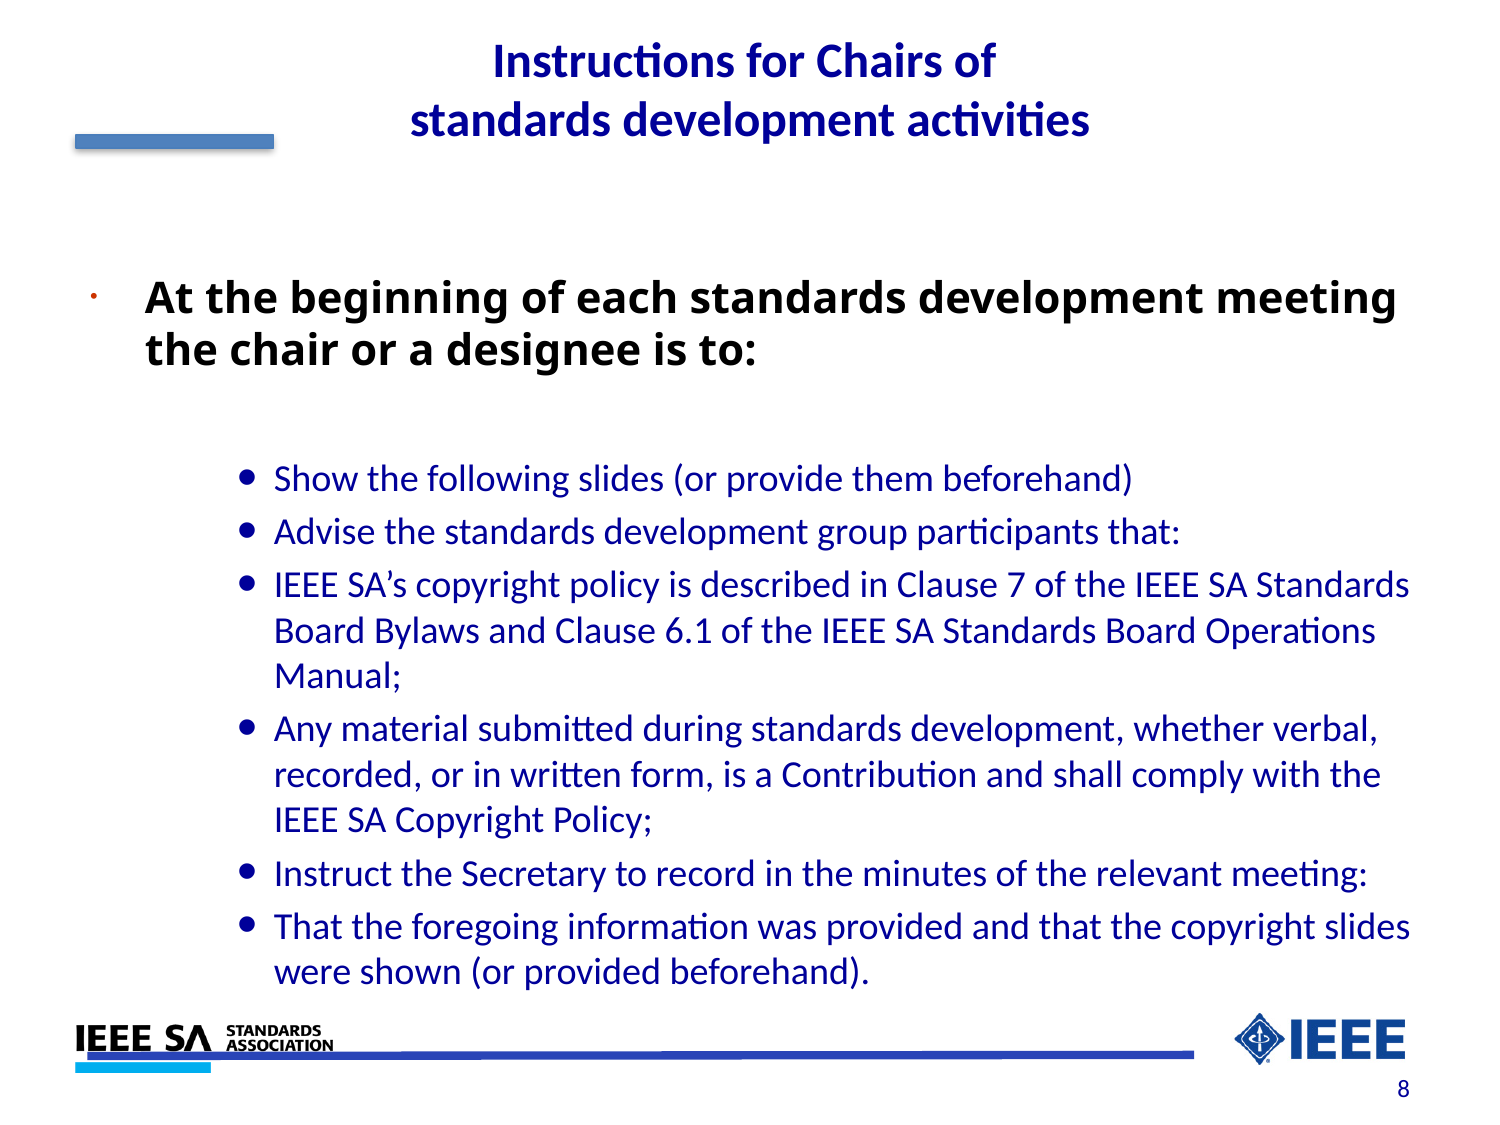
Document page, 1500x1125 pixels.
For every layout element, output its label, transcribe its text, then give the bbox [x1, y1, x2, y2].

title Instructions for Chairs of standards development activities [75, 19, 1425, 155]
list At the beginning of each standards development meeting the chair or a designee is to: Show the following slides (or provide them beforehand) Advise the standards development group participants that: IEEE SA’s copyright policy is described in Clause 7 of the IEEE SA Standards Board Bylaws and Clause 6.1 of the IEEE SA Standards Board Operations Manual; Any material submitted during standards development, whether verbal, recorded, or in written form, is a Contribution and shall comply with the IEEE SA Copyright Policy; Instruct the Secretary to record in the minutes of the relevant meeting: That the foregoing information was provided and that the copyright slides were shown (or provided beforehand). [75, 262, 1425, 1005]
picture [1231, 1011, 1406, 1057]
slide_number 8 [1074, 1057, 1425, 1118]
picture [75, 1024, 333, 1073]
